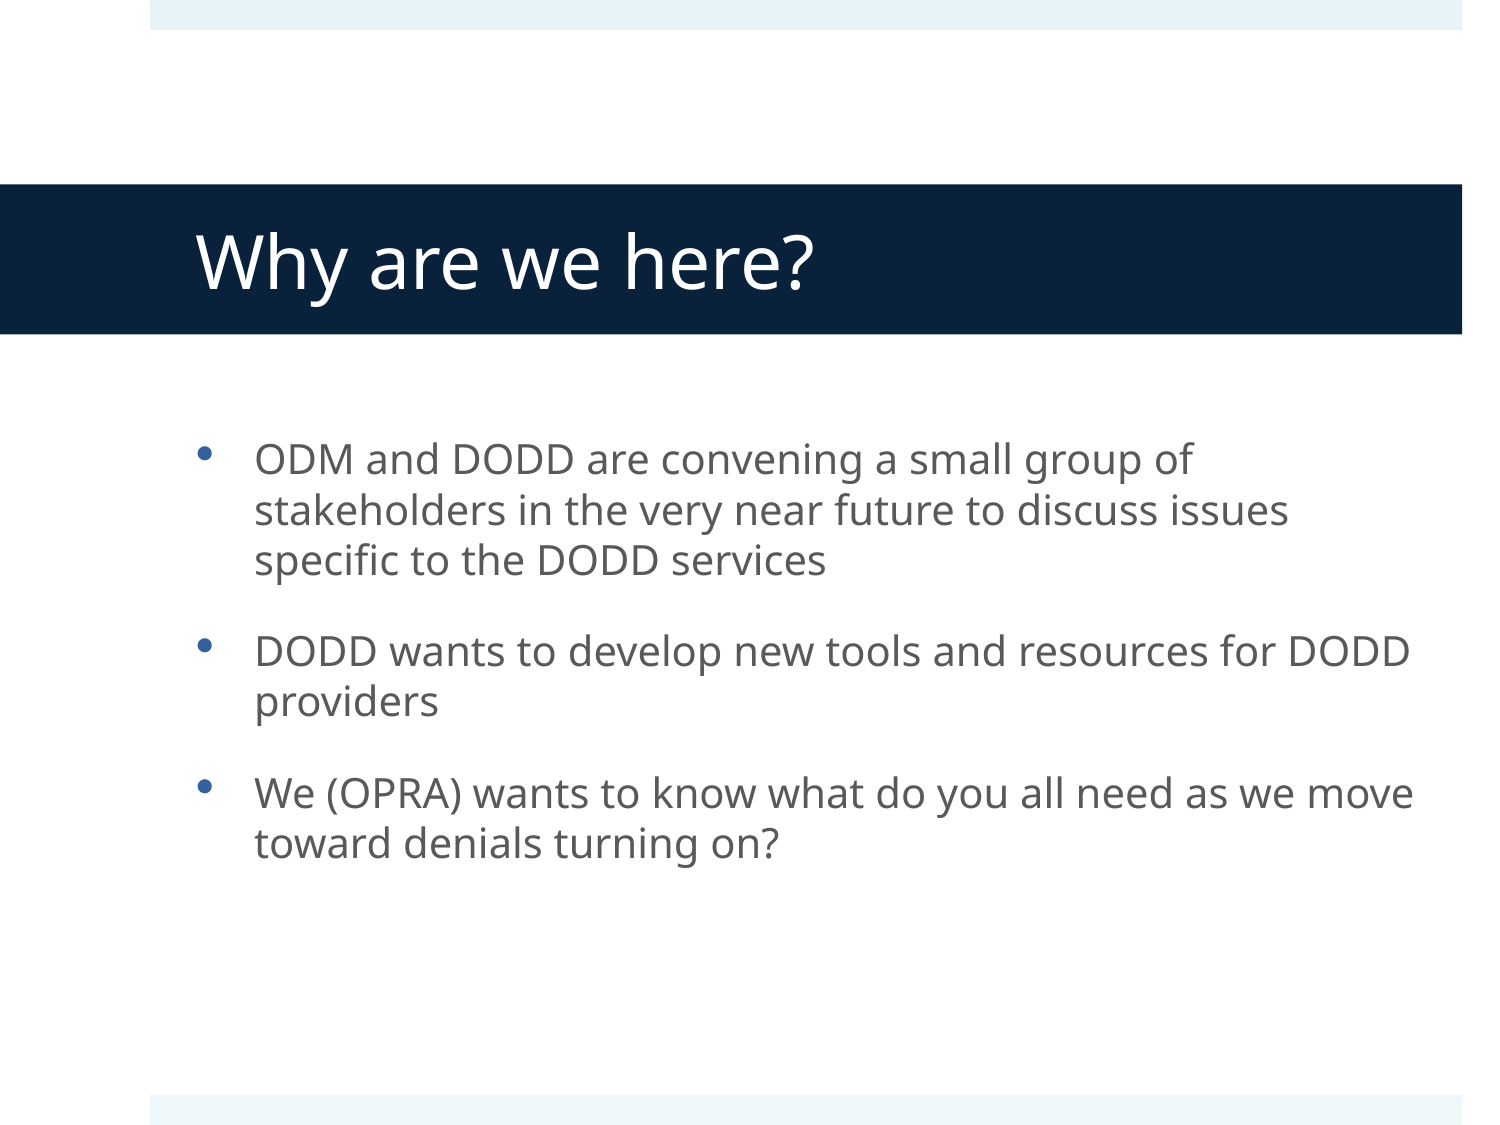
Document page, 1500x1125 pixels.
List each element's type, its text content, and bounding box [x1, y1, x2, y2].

list ODM and DODD are convening a small group of stakeholders in the very near future to discuss issues specific to the DODD services DODD wants to develop new tools and resources for DODD providers We (OPRA) wants to know what do you all need as we move toward denials turning on? [182, 425, 1432, 1028]
title Why are we here? [0, 184, 1463, 335]
